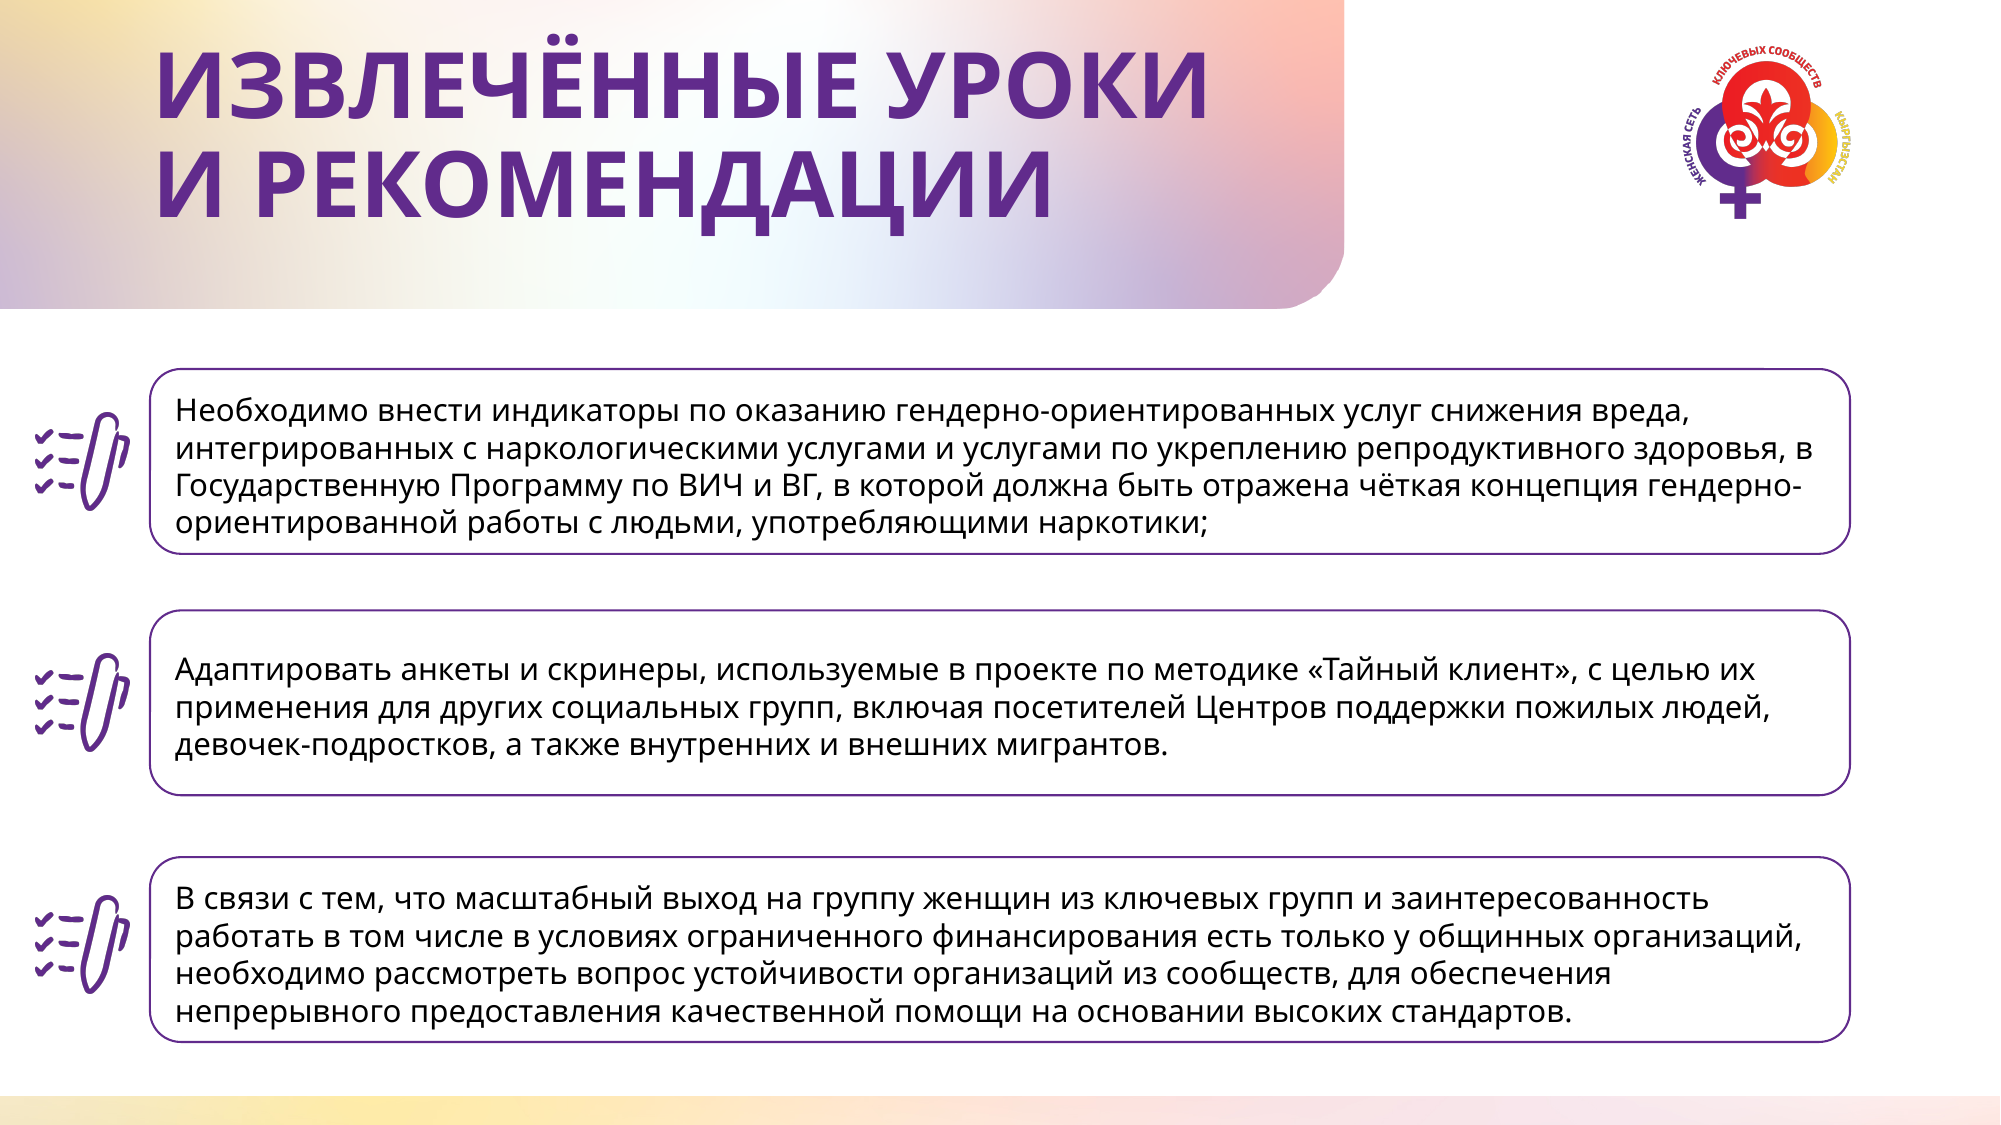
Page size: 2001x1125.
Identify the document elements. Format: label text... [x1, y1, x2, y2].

text_box [148, 609, 1852, 797]
text_box Адаптировать анкеты и скринеры, используемые в проекте по методике «Тайный клиент», с целью их применения для других социальных групп, включая посетителей Центров поддержки пожилых людей, девочек-подростков, а также внутренних и внешних мигрантов. [160, 642, 1840, 770]
picture [1664, 27, 1869, 232]
picture [0, 0, 1345, 309]
picture [35, 653, 130, 752]
picture [35, 412, 130, 511]
text_box [148, 856, 1852, 1044]
text_box Необходимо внести индикаторы по оказанию гендерно-ориентированных услуг снижения вреда, интегрированных с наркологическими услугами и услугами по укреплению репродуктивного здоровья, в Государственную Программу по ВИЧ и ВГ, в которой должна быть отражена чёткая концепция гендерно-ориентированной работы с людьми, употребляющими наркотики; [160, 383, 1840, 548]
text_box ИЗВЛЕЧЁННЫЕ УРОКИ И РЕКОМЕНДАЦИИ [1345, 29, 1863, 247]
text_box [161, 548, 1839, 555]
text_box В связи с тем, что масштабный выход на группу женщин из ключевых групп и заинтересованность работать в том числе в условиях ограниченного финансирования есть только у общинных организаций, необходимо рассмотреть вопрос устойчивости организаций из сообществ, для обеспечения непрерывного предоставления качественной помощи на основании высоких стандартов. [160, 871, 1840, 1036]
picture [35, 895, 130, 994]
text_box [148, 367, 1852, 548]
picture [0, 1095, 2000, 1125]
